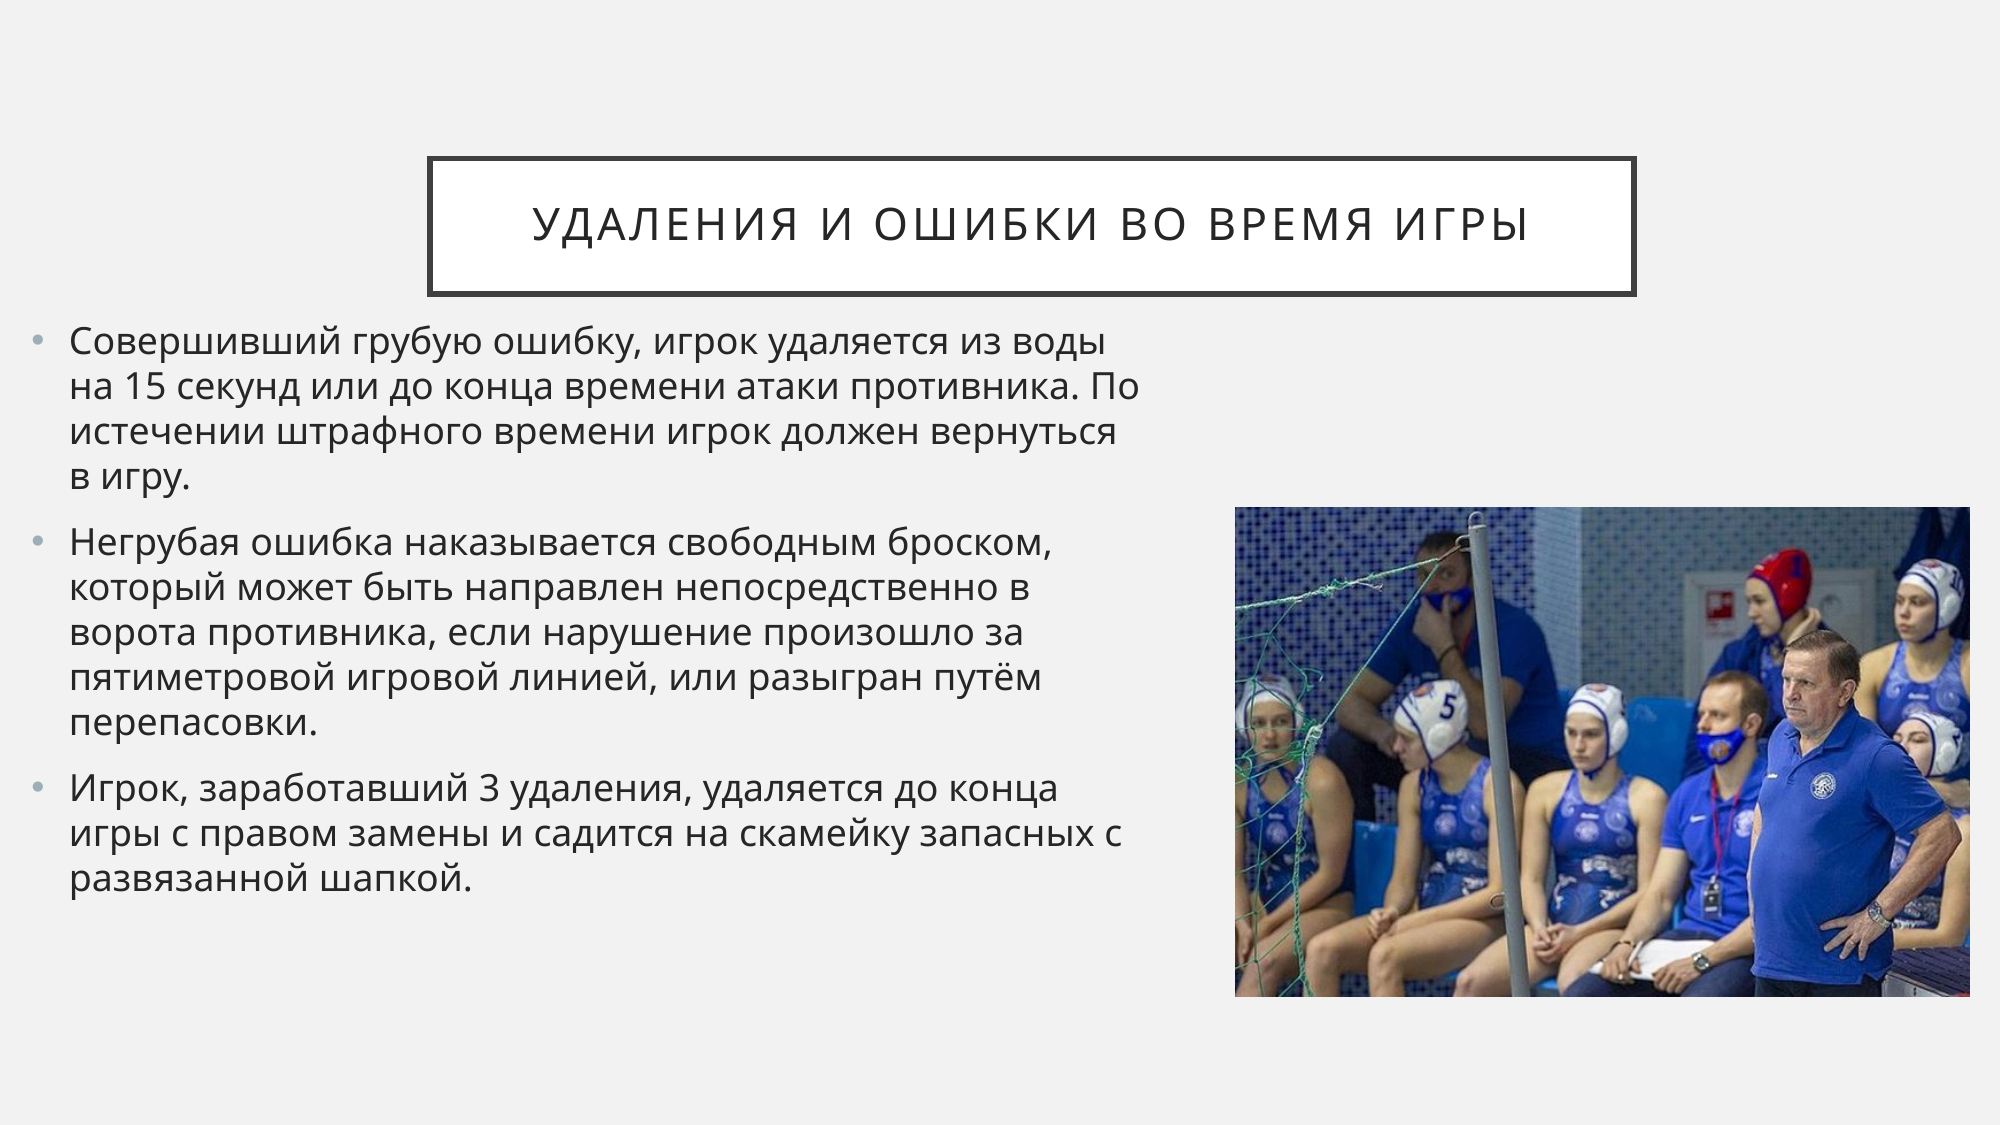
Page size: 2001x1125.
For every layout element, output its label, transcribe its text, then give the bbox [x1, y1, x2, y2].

title Удаления и ошибки во время игры [427, 156, 1637, 297]
picture [1235, 507, 1970, 997]
list Совершивший грубую ошибку, игрок удаляется из воды на 15 секунд или до конца времени атаки противника. По истечении штрафного времени игрок должен вернуться в игру. Негрубая ошибка наказывается свободным броском, который может быть направлен непосредственно в ворота противника, если нарушение произошло за пятиметровой игровой линией, или разыгран путём перепасовки. Игрок, заработавший 3 удаления, удаляется до конца игры с правом замены и садится на скамейку запасных с развязанной шапкой. [16, 309, 1163, 1014]
